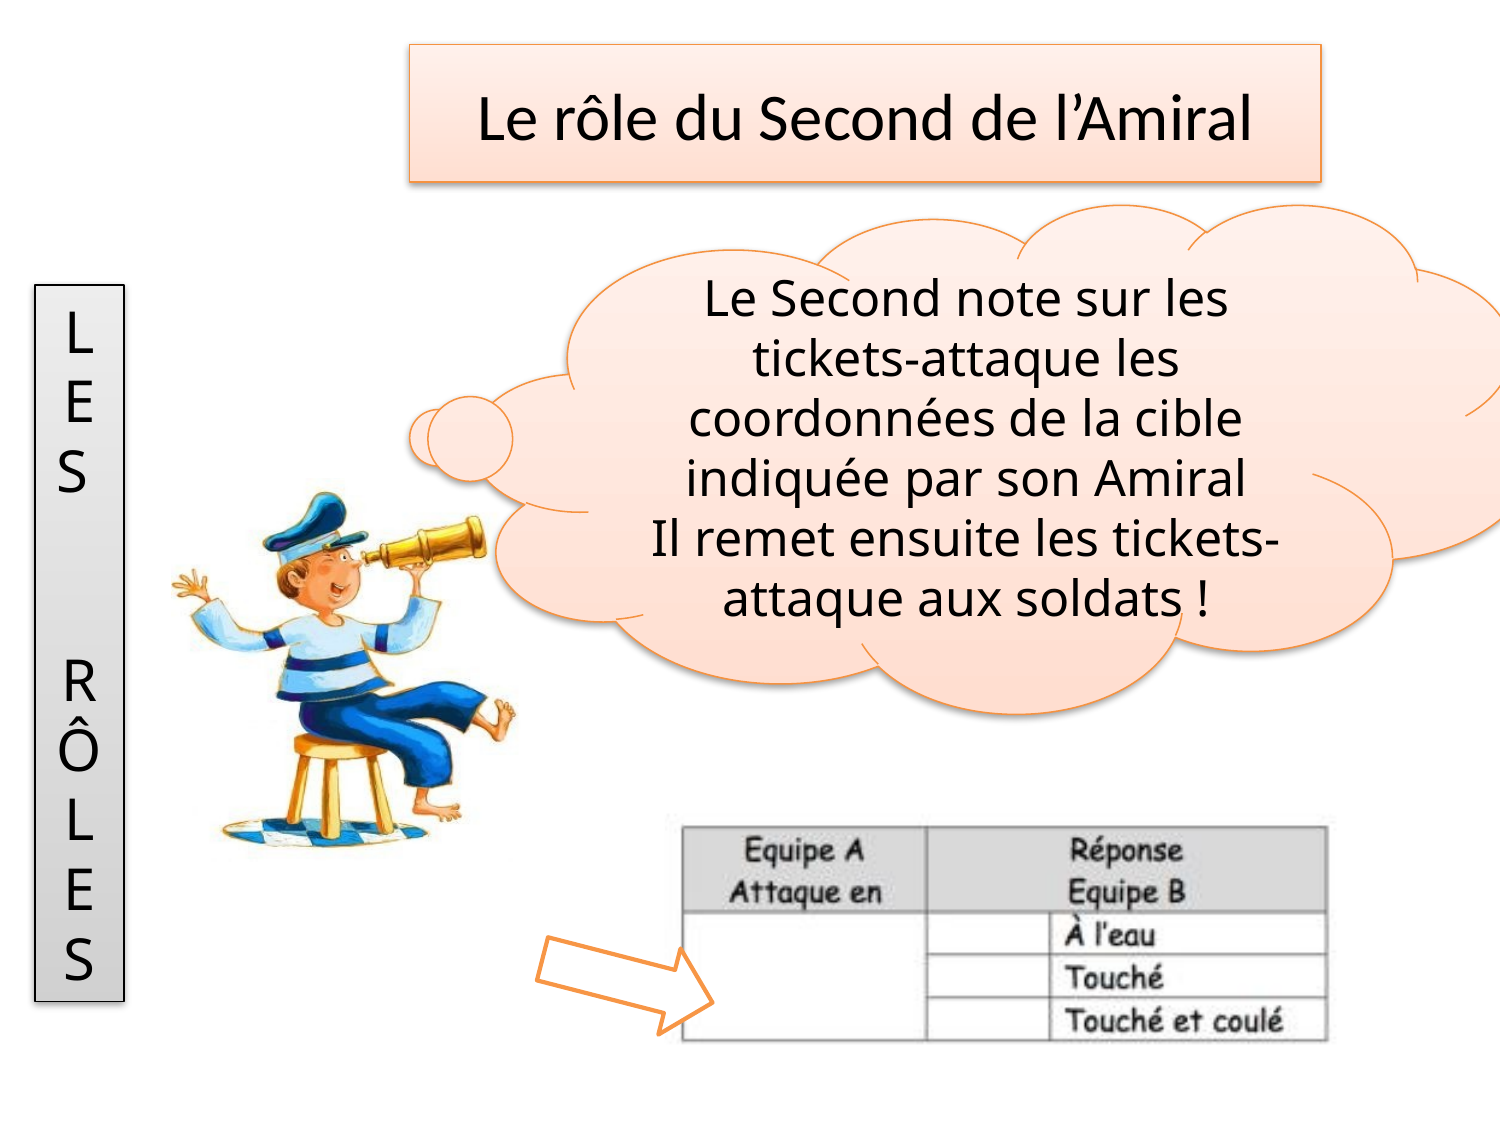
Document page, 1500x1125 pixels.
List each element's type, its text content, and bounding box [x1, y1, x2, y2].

text_box LES RÔLES [34, 284, 125, 1002]
text_box Le Second note sur les tickets-attaque les coordonnées de la cible indiquée par son Amiral Il remet ensuite les tickets-attaque aux soldats ! [408, 204, 1500, 716]
title Le rôle du Second de l’Amiral [409, 44, 1322, 183]
picture [171, 478, 527, 862]
text_box [534, 935, 659, 1014]
picture [664, 802, 1351, 1063]
